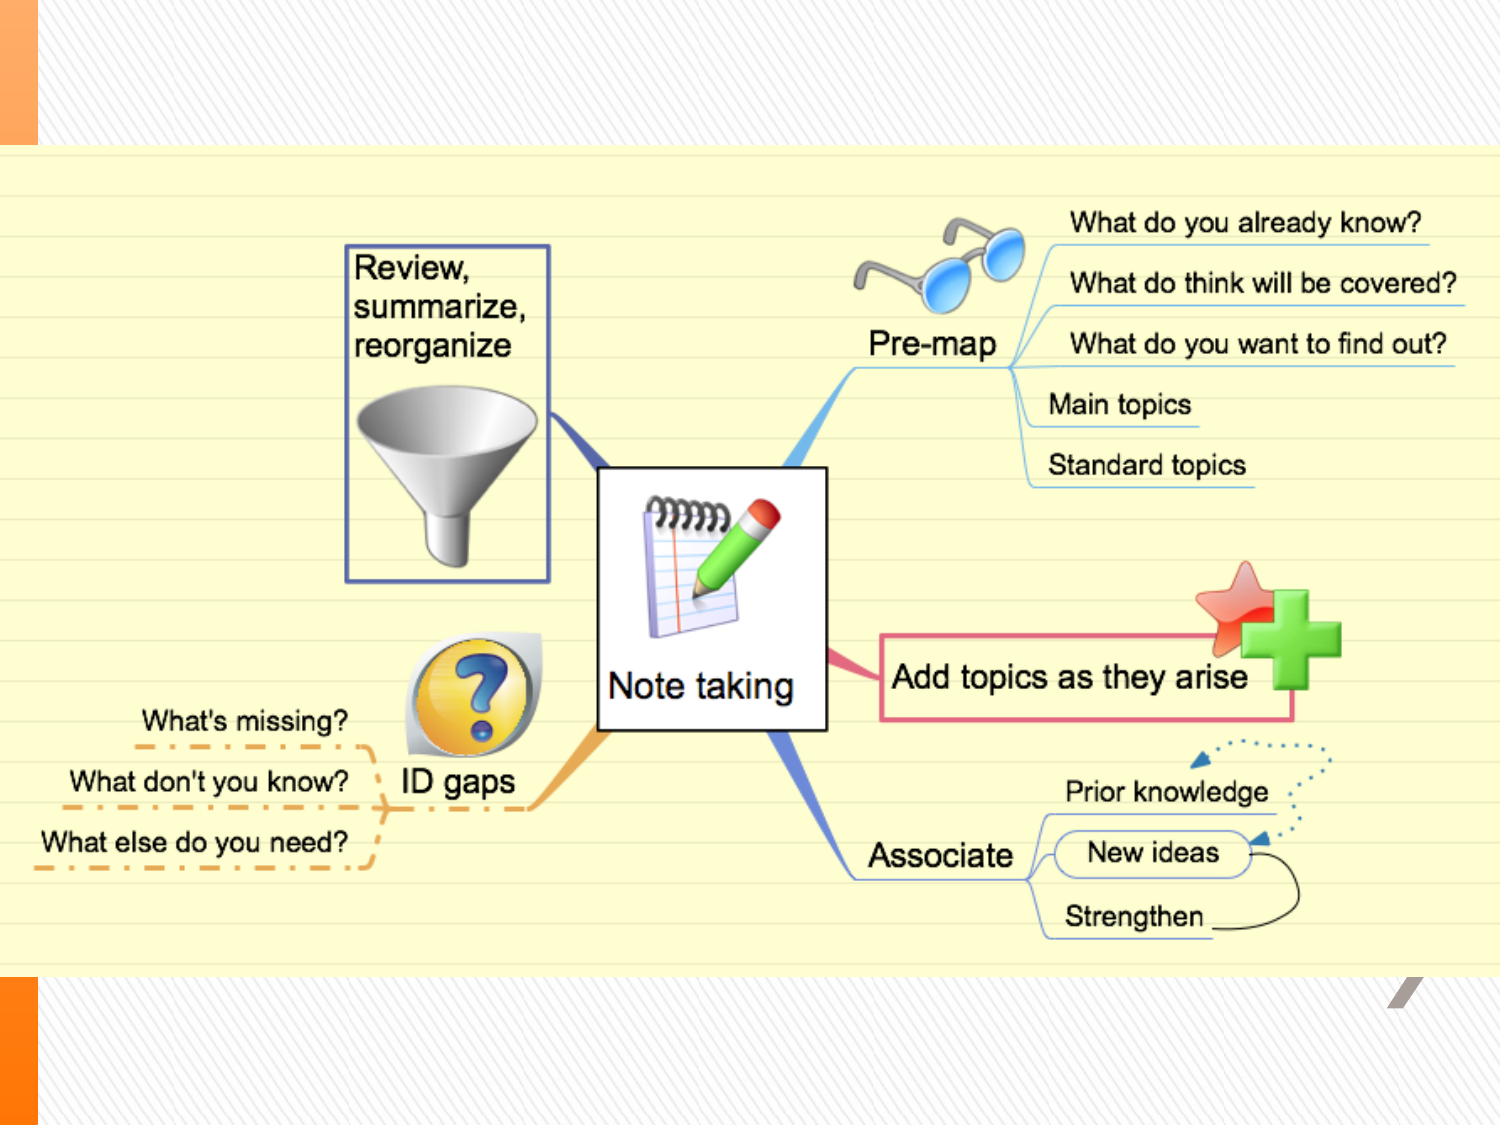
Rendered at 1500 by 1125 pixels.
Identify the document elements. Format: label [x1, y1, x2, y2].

picture [0, 145, 1500, 977]
